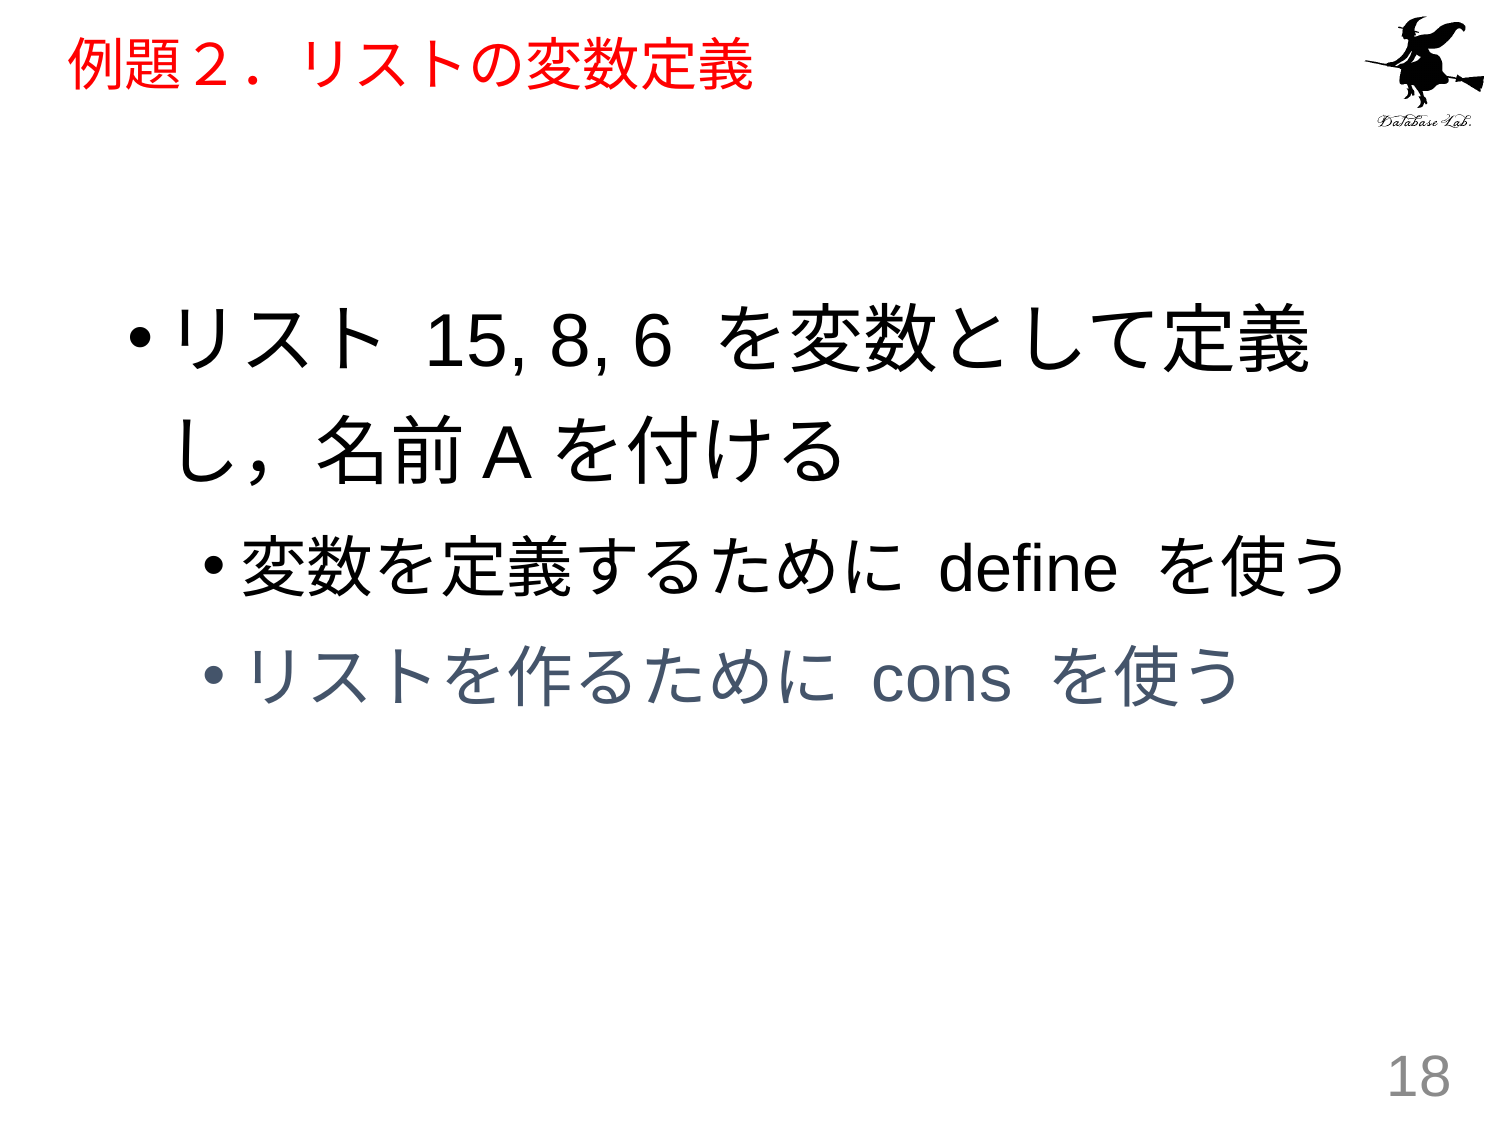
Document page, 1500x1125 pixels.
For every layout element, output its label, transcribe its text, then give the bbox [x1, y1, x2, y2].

title 例題２．リストの変数定義 [52, 28, 1441, 106]
picture [1362, 14, 1486, 130]
list リスト 15, 8, 6 を変数として定義し，名前Aを付ける 変数を定義するために define を使う リストを作るために cons を使う [112, 261, 1388, 937]
slide_number 18 [1129, 1042, 1467, 1103]
